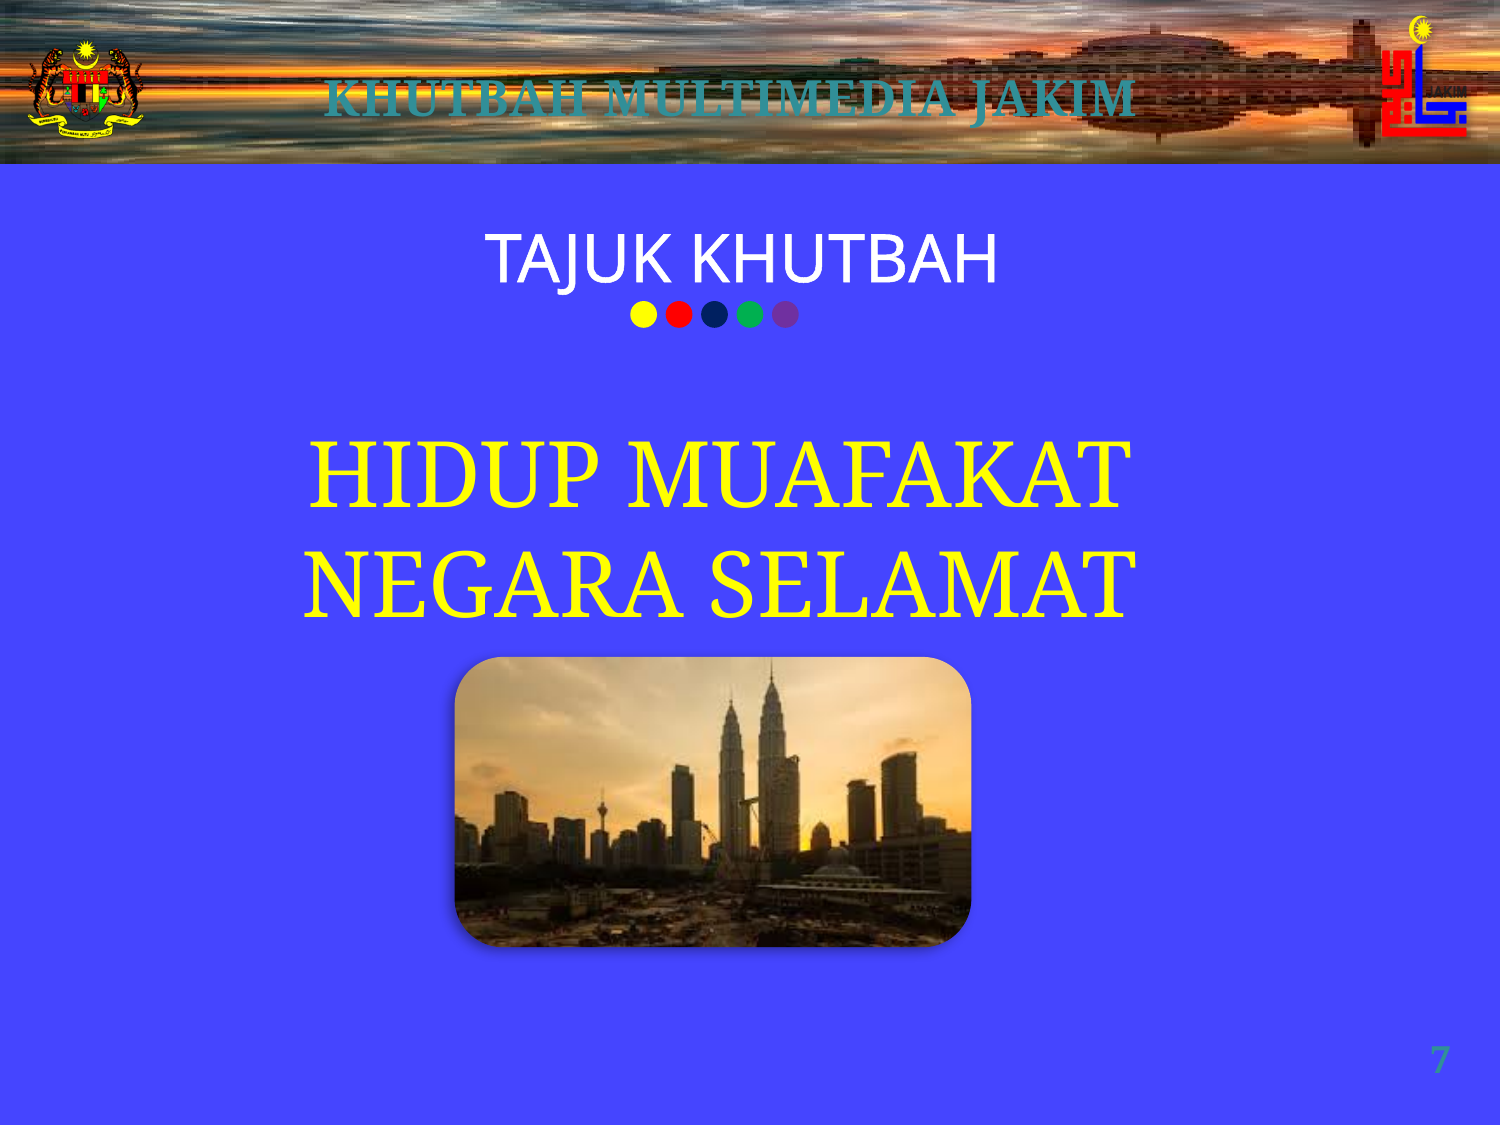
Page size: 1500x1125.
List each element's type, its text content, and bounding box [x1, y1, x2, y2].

slide_number 7 [1341, 1034, 1466, 1094]
picture [454, 656, 972, 948]
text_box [631, 302, 798, 327]
text_box HIDUP MUAFAKAT NEGARA SELAMAT [230, 408, 1211, 644]
text_box TAJUK KHUTBAH [470, 208, 1016, 303]
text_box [0, 0, 1500, 165]
